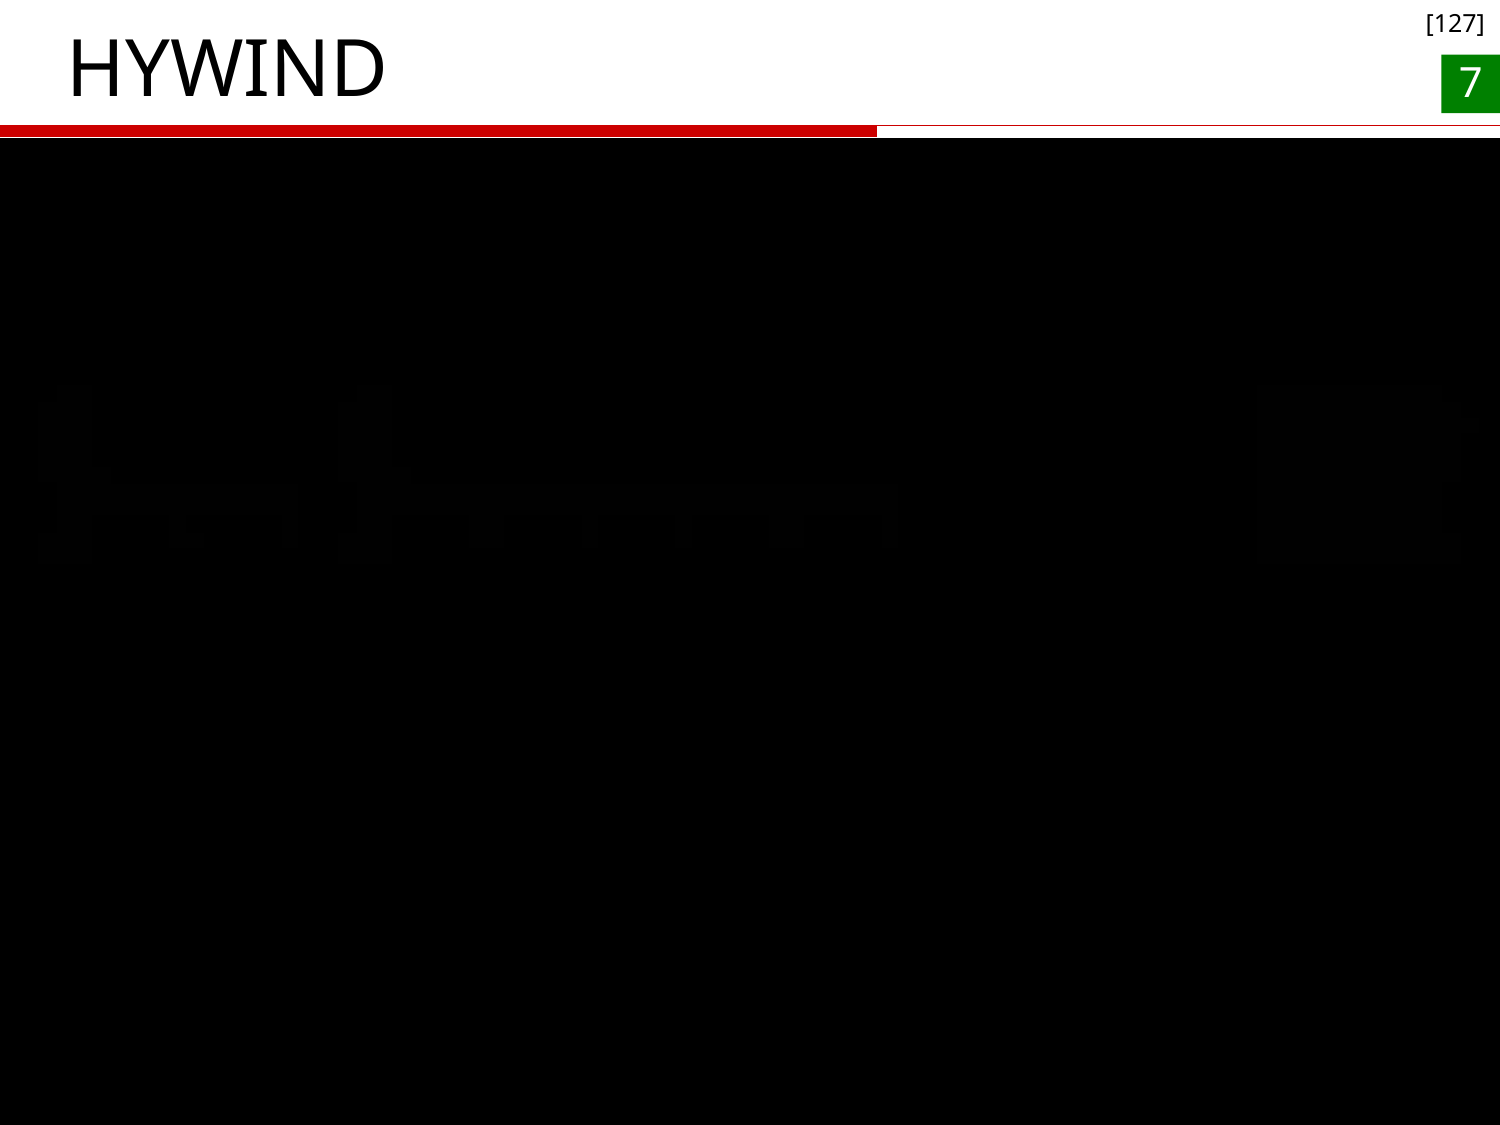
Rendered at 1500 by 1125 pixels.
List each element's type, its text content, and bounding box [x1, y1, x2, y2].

slide_number [127] [1174, 0, 1500, 36]
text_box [0, 136, 1500, 1125]
text_box 7 [1441, 54, 1500, 114]
title HYWIND [51, 8, 1460, 122]
